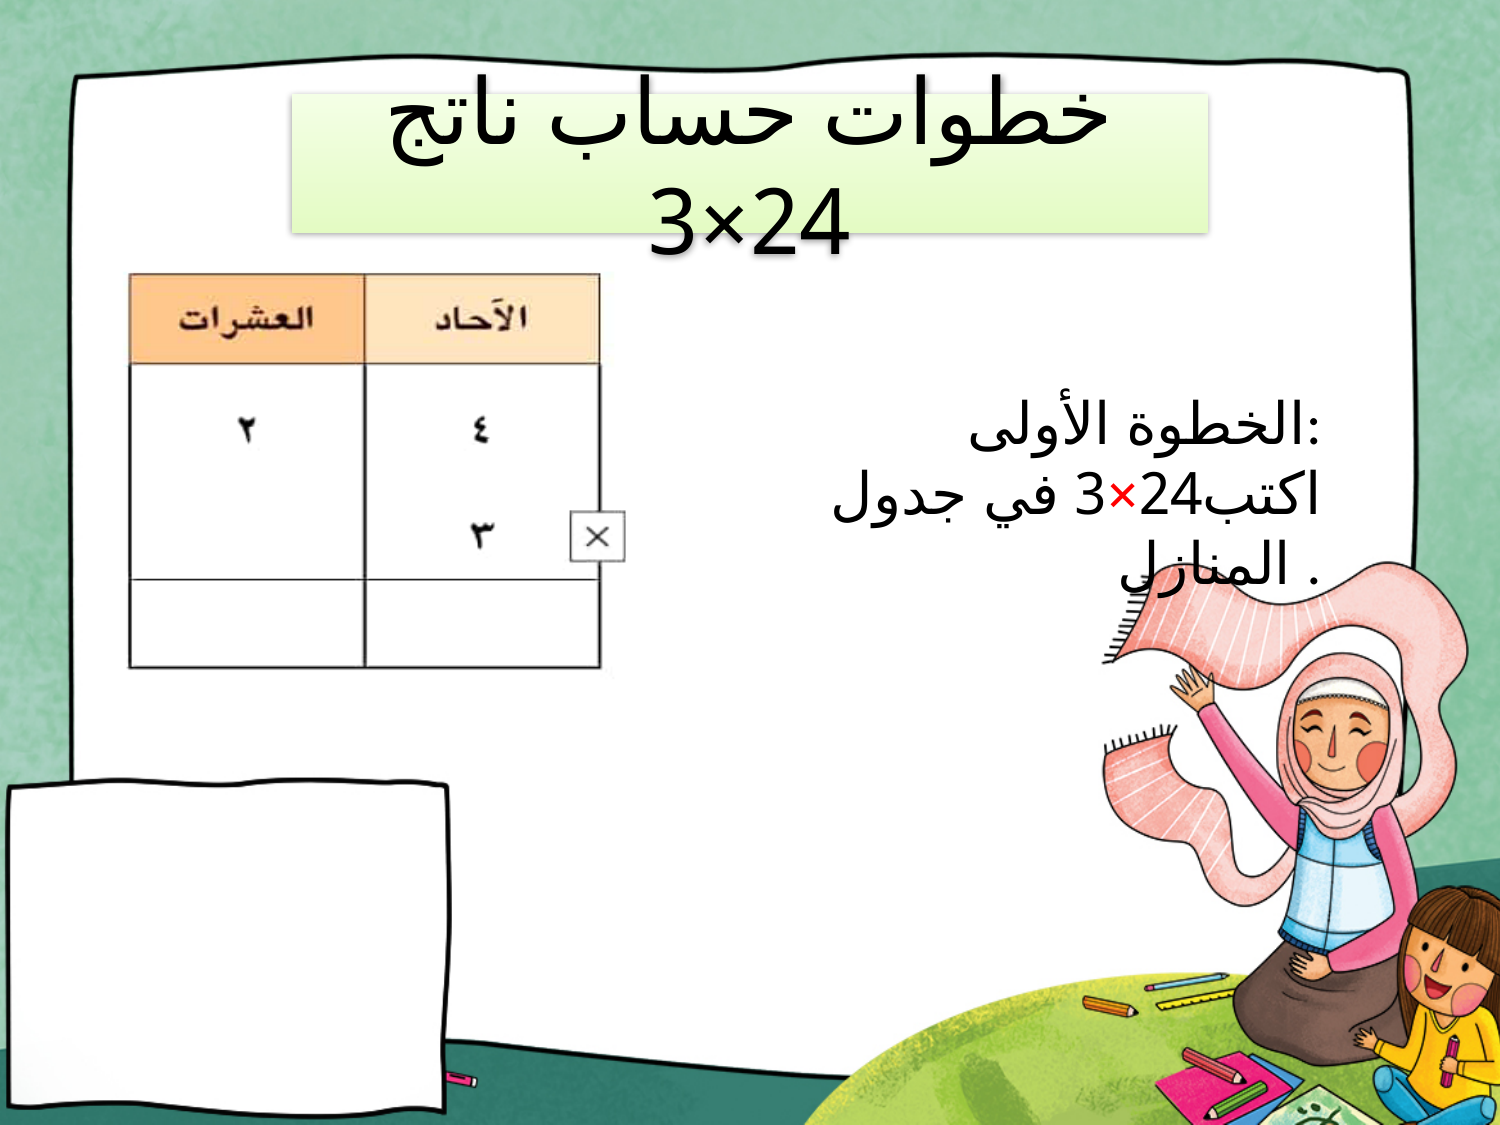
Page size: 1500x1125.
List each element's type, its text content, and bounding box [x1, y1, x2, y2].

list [115, 265, 626, 684]
picture [0, 0, 1500, 1125]
title خطوات حساب ناتج 24×3 [291, 93, 1209, 233]
text_box الخطوة الأولى: اكتب24×3 في جدول المنازل . [686, 378, 1337, 604]
